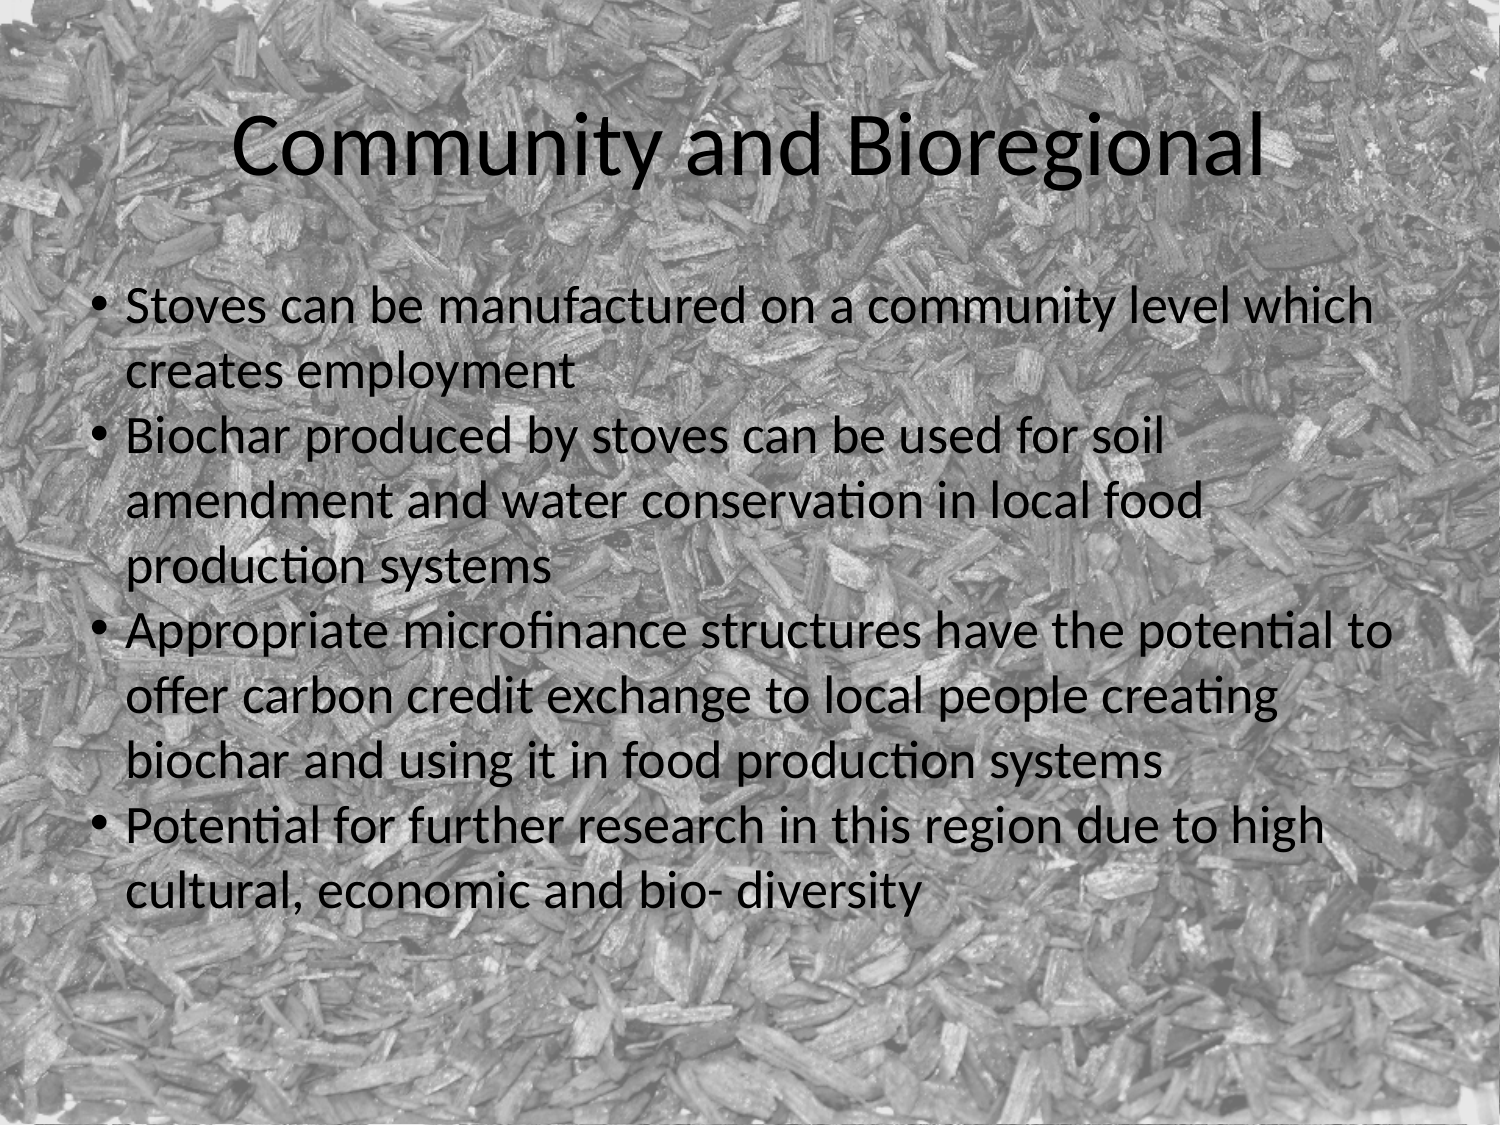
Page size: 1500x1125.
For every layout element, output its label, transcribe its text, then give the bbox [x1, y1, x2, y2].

picture [0, 0, 1500, 1125]
text_box Stoves can be manufactured on a community level which creates employment Biochar produced by stoves can be used for soil amendment and water conservation in local food production systems Appropriate microfinance structures have the potential to offer carbon credit exchange to local people creating biochar and using it in food production systems Potential for further research in this region due to high cultural, economic and bio- diversity [75, 262, 1425, 1005]
text_box Community and Bioregional [75, 45, 1425, 233]
